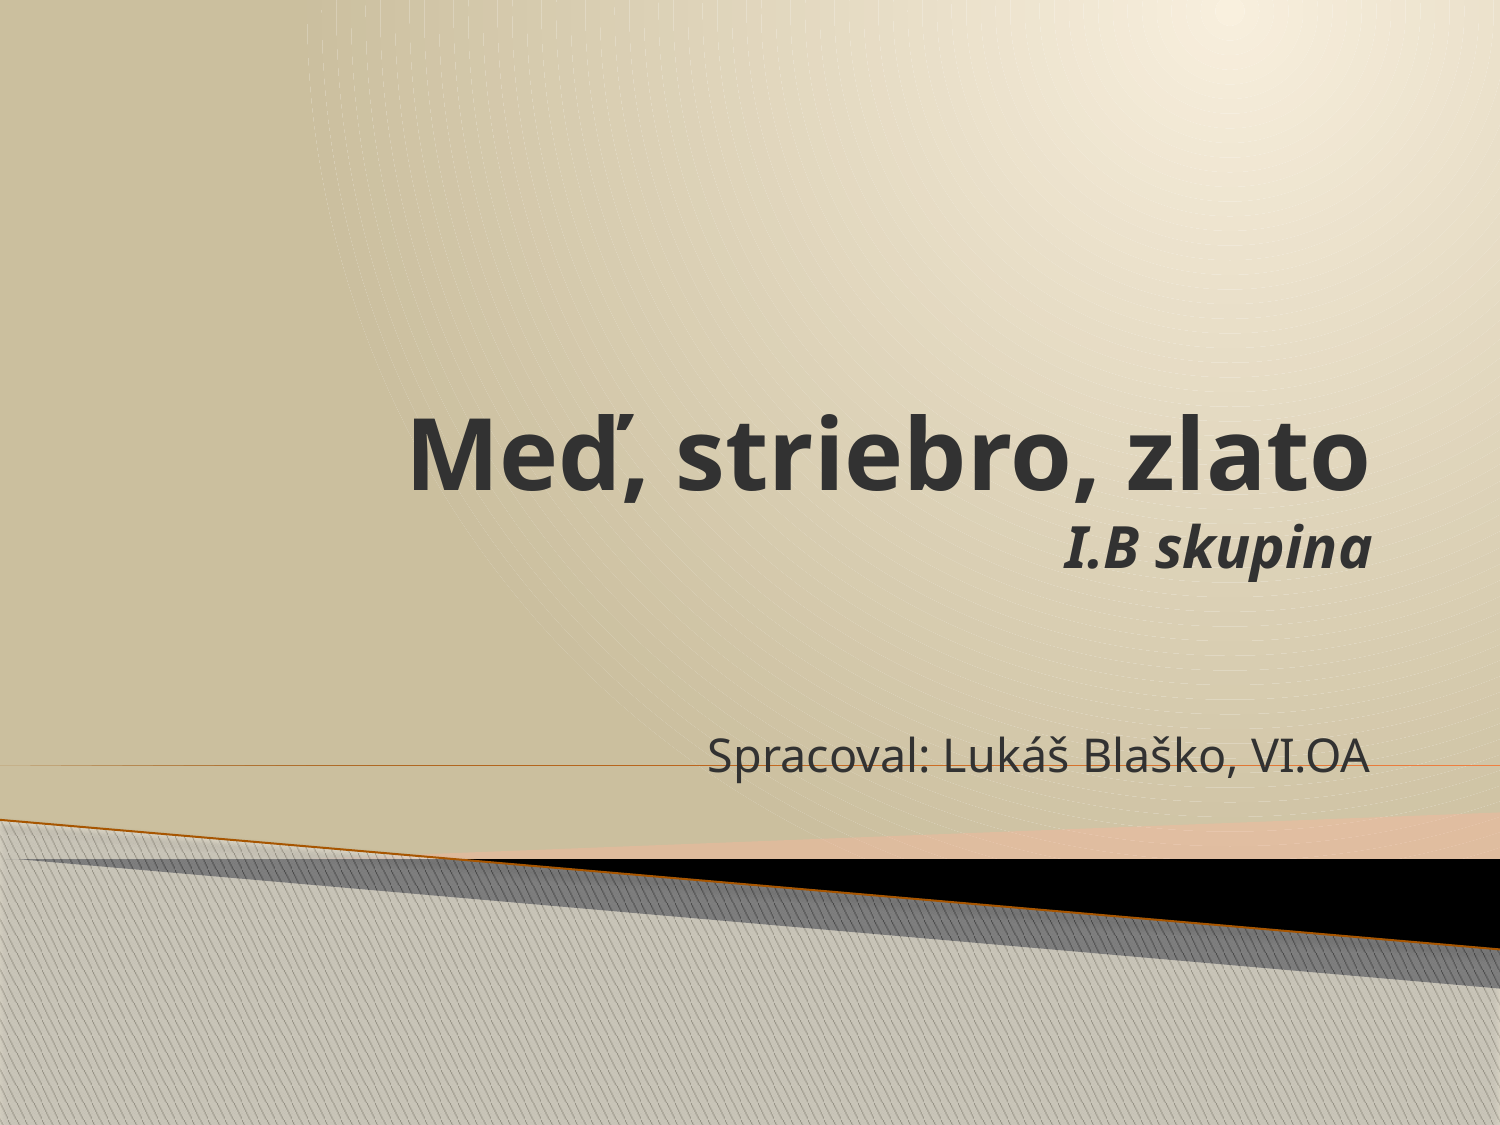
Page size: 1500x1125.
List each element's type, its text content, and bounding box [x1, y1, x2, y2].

picture [5, 859, 1500, 989]
title Meď, striebro, zlato I.B skupina [112, 287, 1388, 588]
subtitle Spracoval: Lukáš Blaško, VI.OA [112, 592, 1388, 790]
